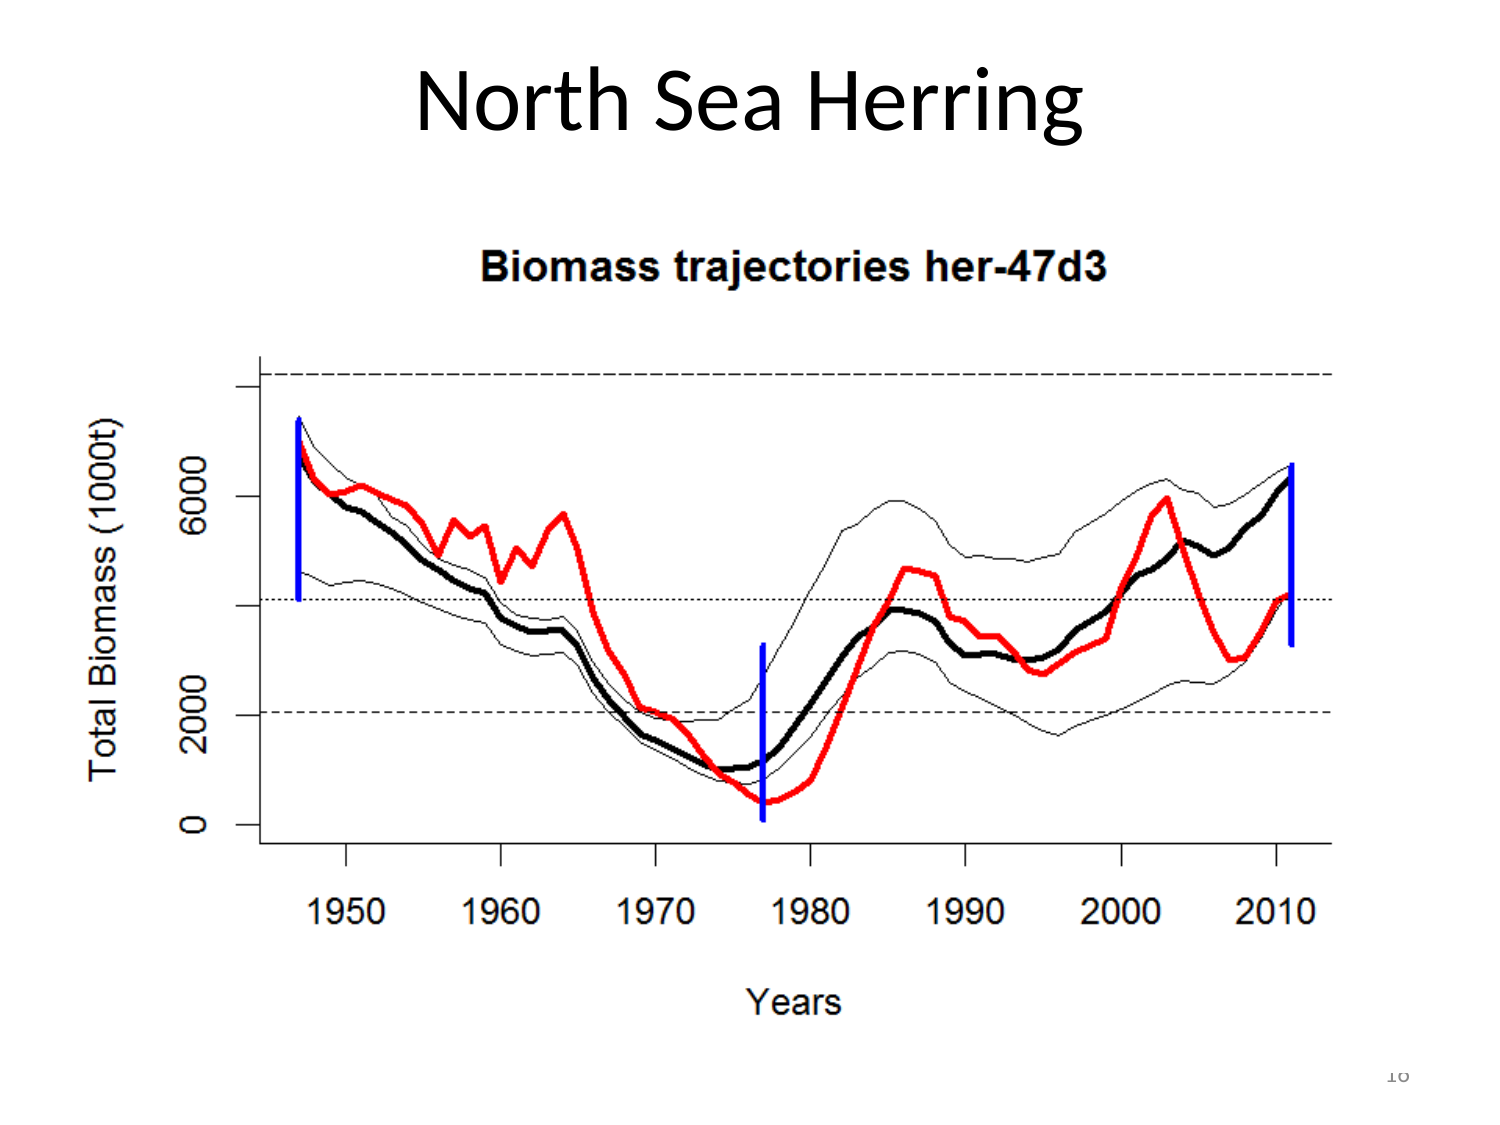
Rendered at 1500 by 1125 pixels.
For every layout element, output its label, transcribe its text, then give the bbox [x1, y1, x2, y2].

slide_number 16 [1074, 1079, 1425, 1103]
title North Sea Herring [75, 0, 1425, 172]
picture [74, 172, 1426, 1073]
